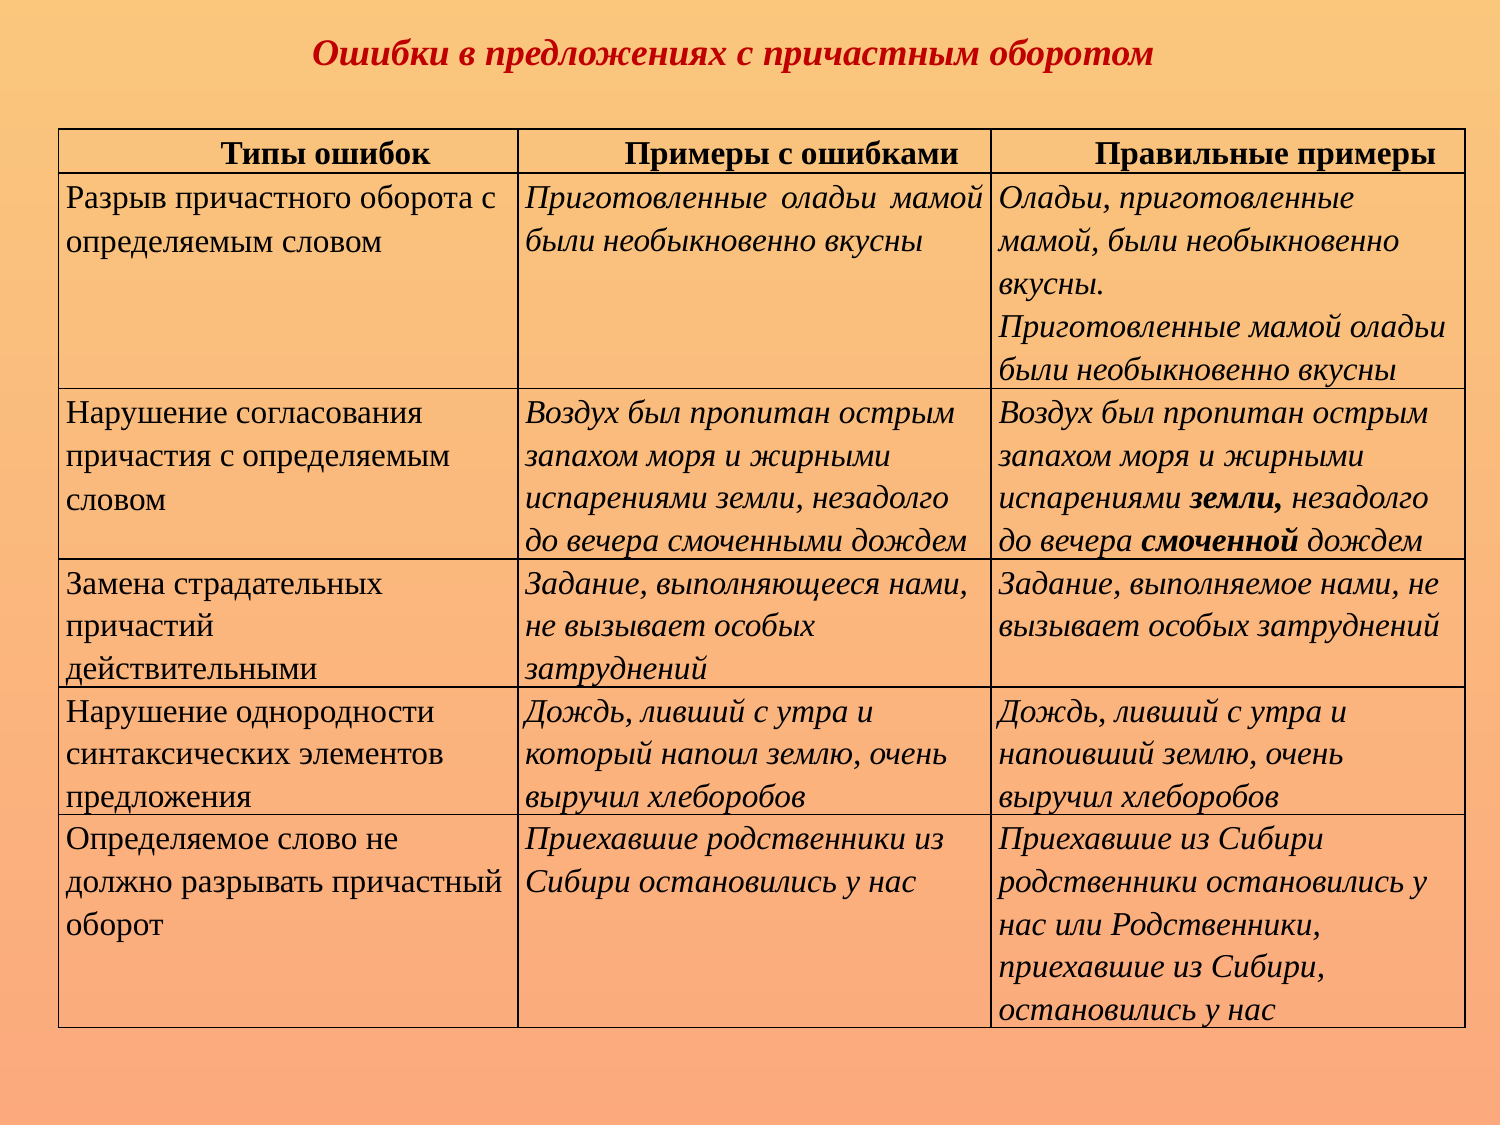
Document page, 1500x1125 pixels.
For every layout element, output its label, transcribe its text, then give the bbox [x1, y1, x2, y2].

table_header Примеры с ошибками [519, 130, 990, 172]
table_cell Задание, выполняемое нами, не вызывает особых затруднений [992, 560, 1464, 686]
table_cell Воздух был пропитан острым запахом моря и жирными испарениями земли, незадолго до вечера смоченной дождем [992, 389, 1464, 558]
table_cell Нарушение однородности синтаксических элементов предложения [59, 688, 517, 814]
table_cell Приготовленные оладьи мамой были необыкновенно вкусны [519, 174, 990, 388]
table_cell Задание, выполняющееся нами, не вызывает особых затруднений [519, 560, 990, 686]
table_cell Замена страдательных причастий действительными [59, 560, 517, 686]
table_cell Приехавшие родственники из Сибири остановились у нас [519, 815, 990, 1027]
table_cell Воздух был пропитан острым запахом моря и жирными испарениями земли, незадолго до вечера смоченными дождем [519, 389, 990, 558]
table_cell Оладьи, приготовленные мамой, были необыкновенно вкусны. Приготовленные мамой оладьи были необыкновенно вкусны [992, 174, 1464, 388]
table_cell Разрыв причастного оборота с определяемым словом [59, 174, 517, 388]
title Ошибки в предложениях с причастным оборотом [58, 0, 1409, 106]
table_cell Дождь, ливший с утра и который напоил землю, очень выручил хлеборобов [519, 688, 990, 814]
table_header Правильные примеры [992, 130, 1464, 172]
table_cell Приехавшие из Сибири родственники остановились у нас или Родственники, приехавшие из Сибири, остановились у нас [992, 815, 1464, 1027]
table_cell Дождь, ливший с утра и напоивший землю, очень выручил хлеборобов [992, 688, 1464, 814]
table_header Типы ошибок [59, 130, 517, 172]
table_cell Нарушение согласования причастия с определяемым словом [59, 389, 517, 558]
table_cell Определяемое слово не должно разрывать причастный оборот [59, 815, 517, 1027]
